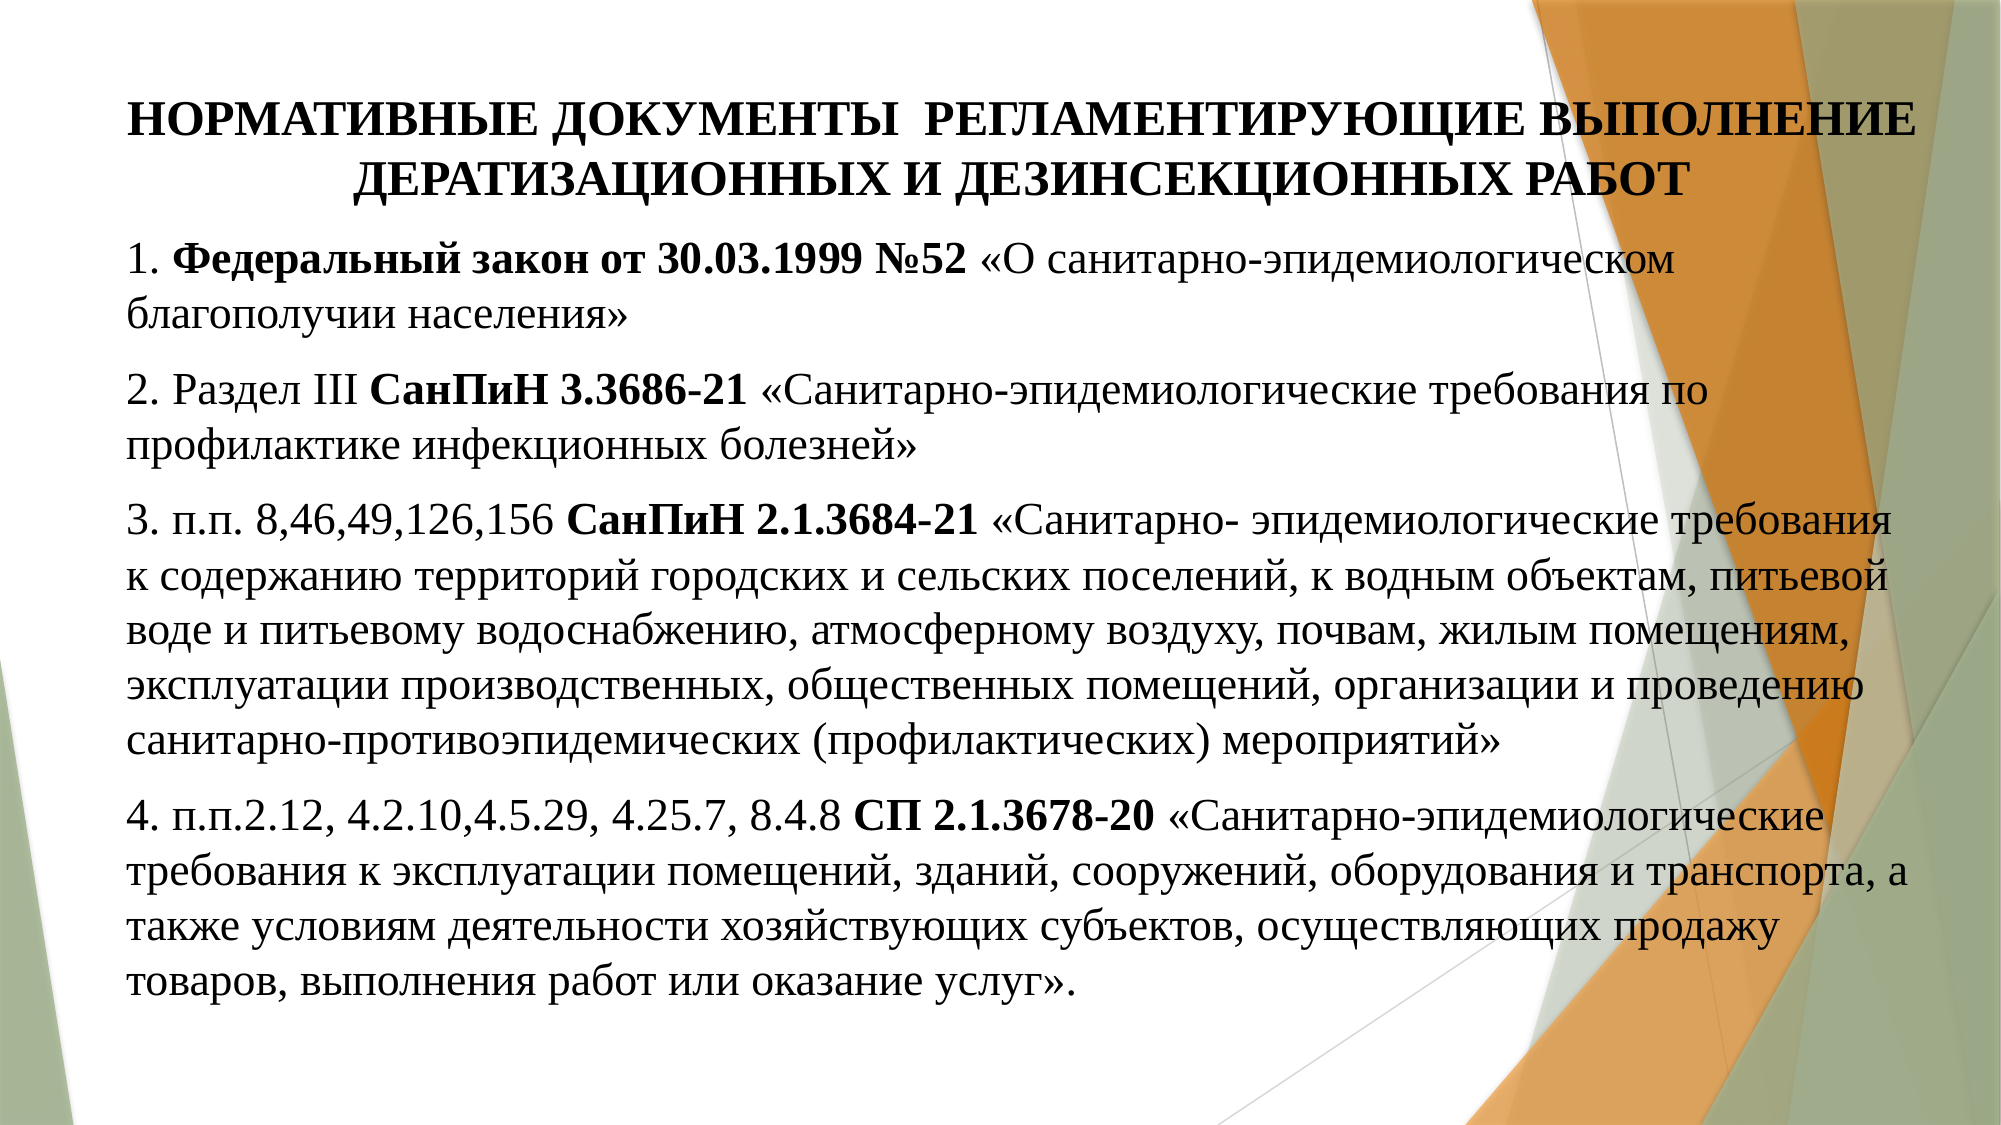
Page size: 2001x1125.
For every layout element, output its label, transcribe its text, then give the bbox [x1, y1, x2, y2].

title Нормативные документы регламентирующие выполнение дератизационных и дезинсекционных работ [111, 46, 1935, 213]
list 1. Федеральный закон от 30.03.1999 №52 «О санитарно-эпидемиологическом благополучии населения» 2. Раздел III СанПиН 3.3686-21 «Санитарно-эпидемиологические требования по профилактике инфекционных болезней» 3. п.п. 8,46,49,126,156 СанПиН 2.1.3684-21 «Санитарно- эпидемиологические требования к содержанию территорий городских и сельских поселений, к водным объектам, питьевой воде и питьевому водоснабжению, атмосферному воздуху, почвам, жилым помещениям, эксплуатации производственных, общественных помещений, организации и проведению санитарно-противоэпидемических (профилактических) мероприятий» 4. п.п.2.12, 4.2.10,4.5.29, 4.25.7, 8.4.8 СП 2.1.3678-20 «Санитарно-эпидемиологические требования к эксплуатации помещений, зданий, сооружений, оборудования и транспорта, а также условиям деятельности хозяйствующих субъектов, осуществляющих продажу товаров, выполнения работ или оказание услуг». [111, 219, 1935, 1112]
